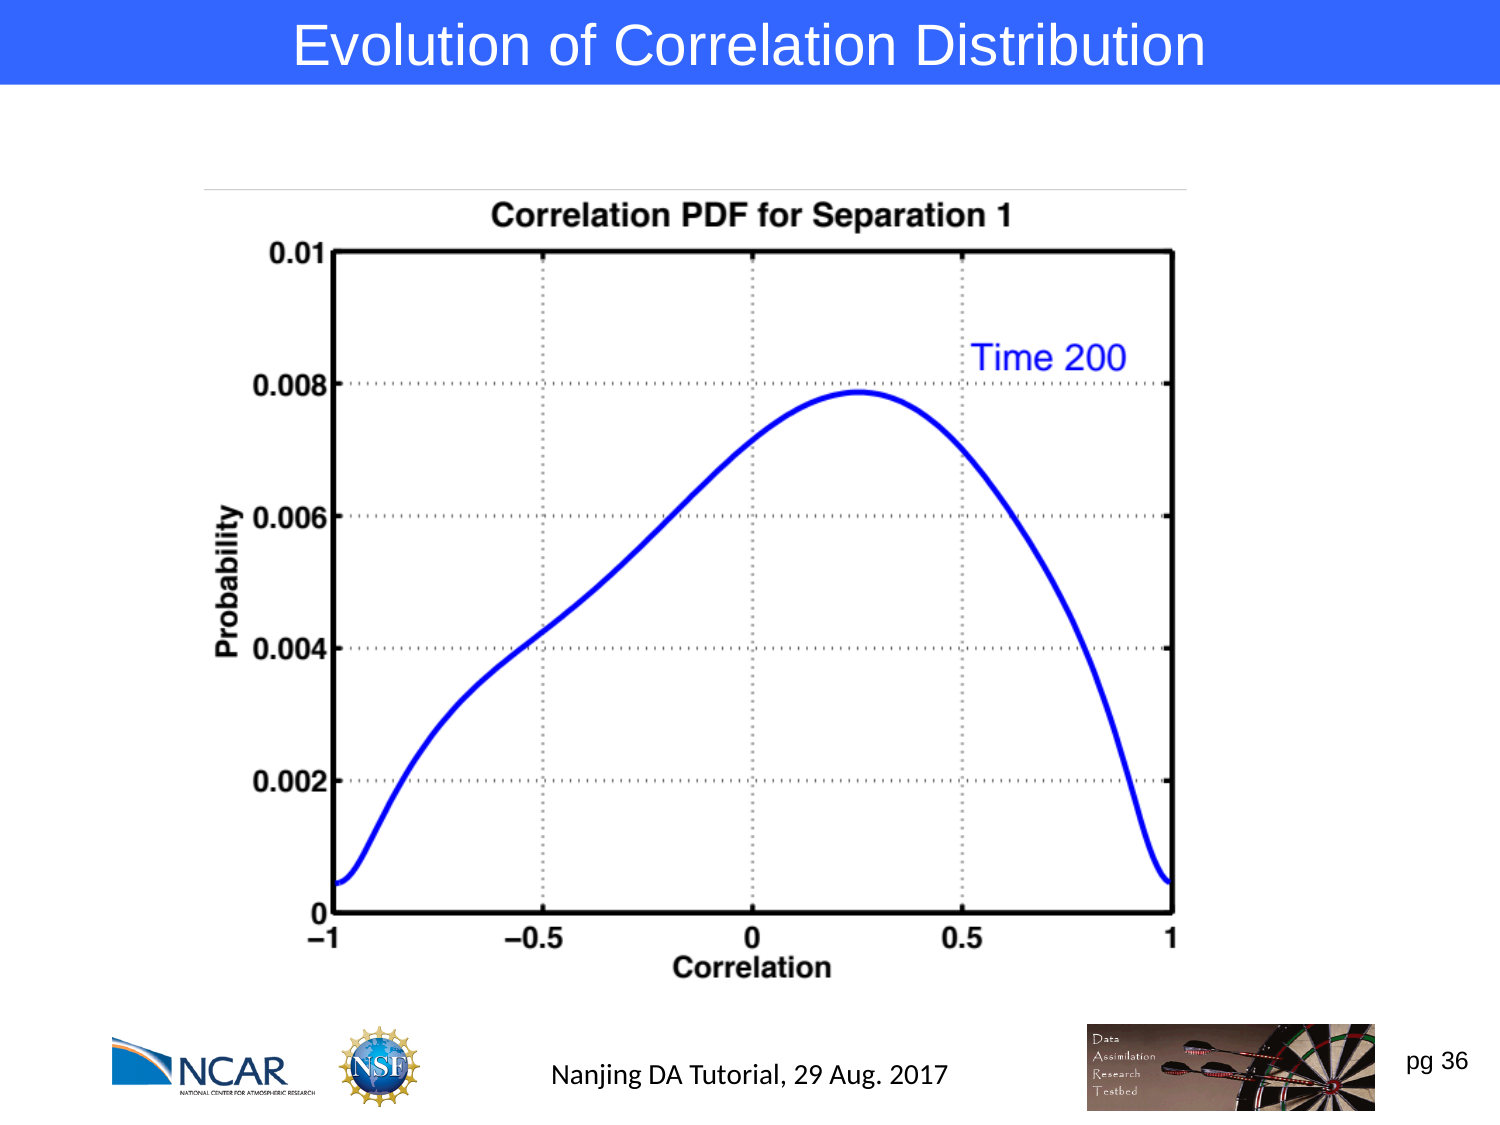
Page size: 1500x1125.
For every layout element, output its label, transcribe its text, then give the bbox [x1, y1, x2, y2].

picture [337, 1024, 421, 1108]
picture [1087, 1024, 1375, 1111]
text_box Evolution of Correlation Distribution [0, 0, 1500, 85]
picture [112, 1037, 315, 1095]
footer Nanjing DA Tutorial, 29 Aug. 2017 [512, 1042, 988, 1103]
picture [203, 182, 1187, 988]
